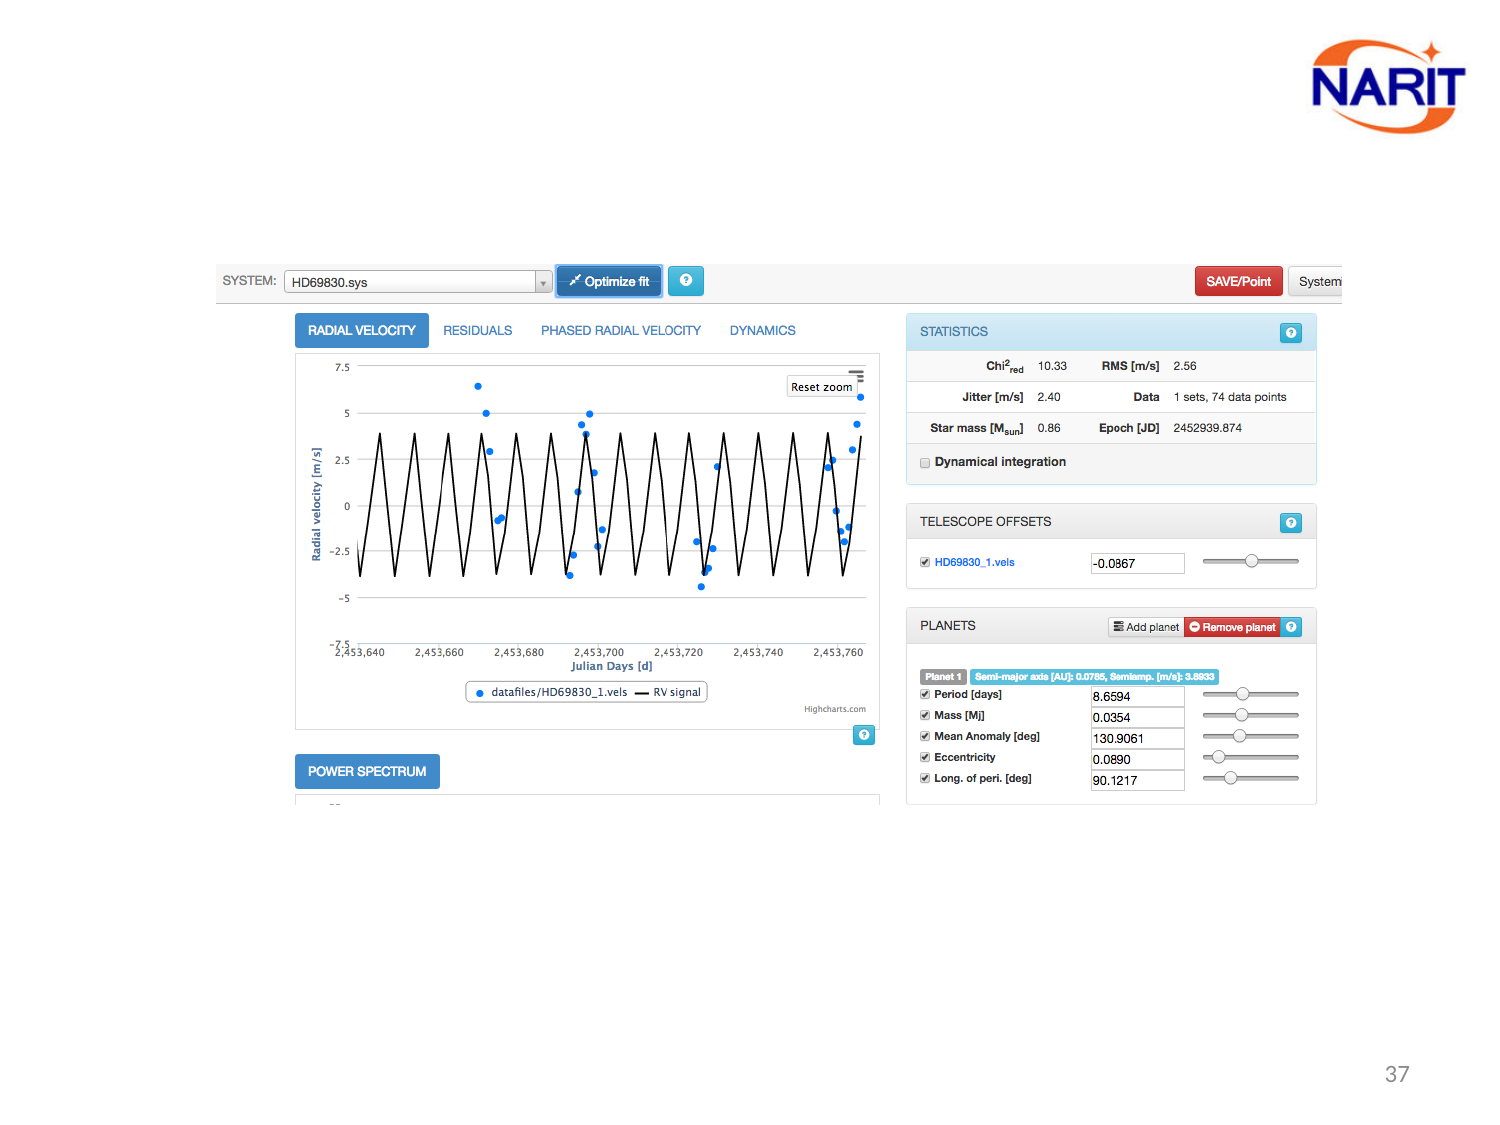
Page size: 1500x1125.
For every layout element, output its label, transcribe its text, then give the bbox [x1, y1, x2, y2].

picture [1305, 0, 1470, 182]
slide_number 37 [1074, 1042, 1425, 1103]
picture [216, 264, 1342, 805]
